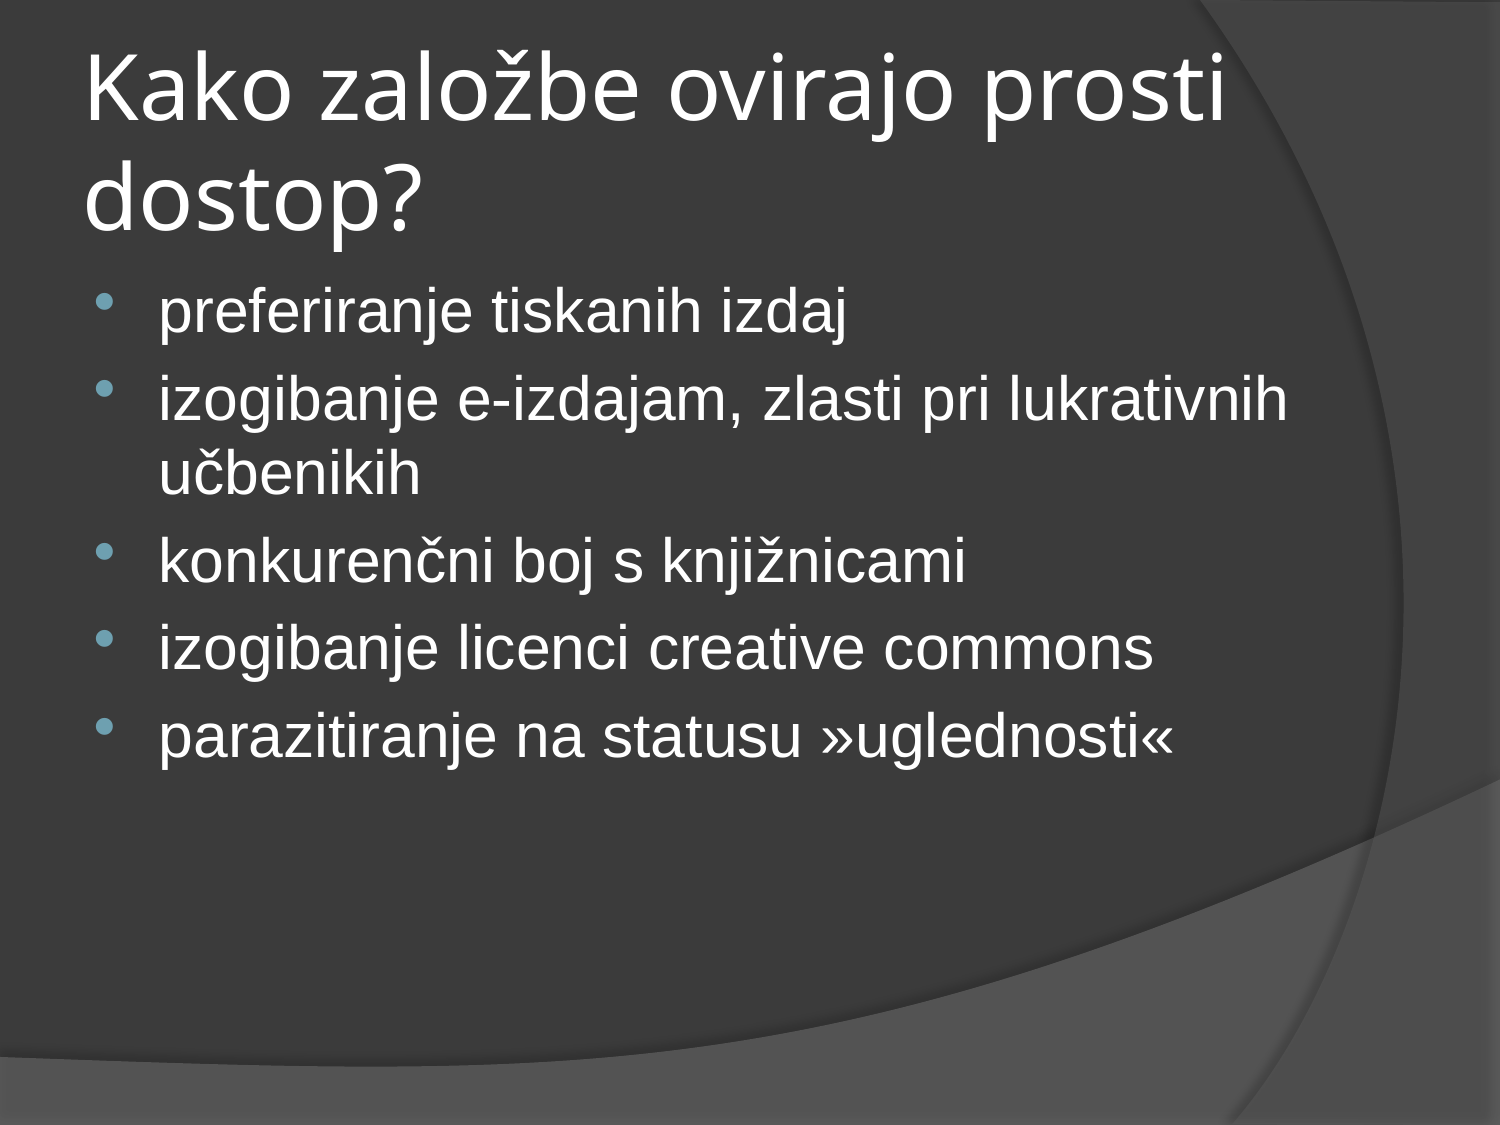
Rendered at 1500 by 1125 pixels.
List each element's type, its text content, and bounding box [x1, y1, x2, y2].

list preferiranje tiskanih izdaj izogibanje e-izdajam, zlasti pri lukrativnih učbenikih konkurenčni boj s knjižnicami izogibanje licenci creative commons parazitiranje na statusu »uglednosti« [74, 262, 1436, 1006]
title Kako založbe ovirajo prosti dostop? [74, 44, 1459, 233]
